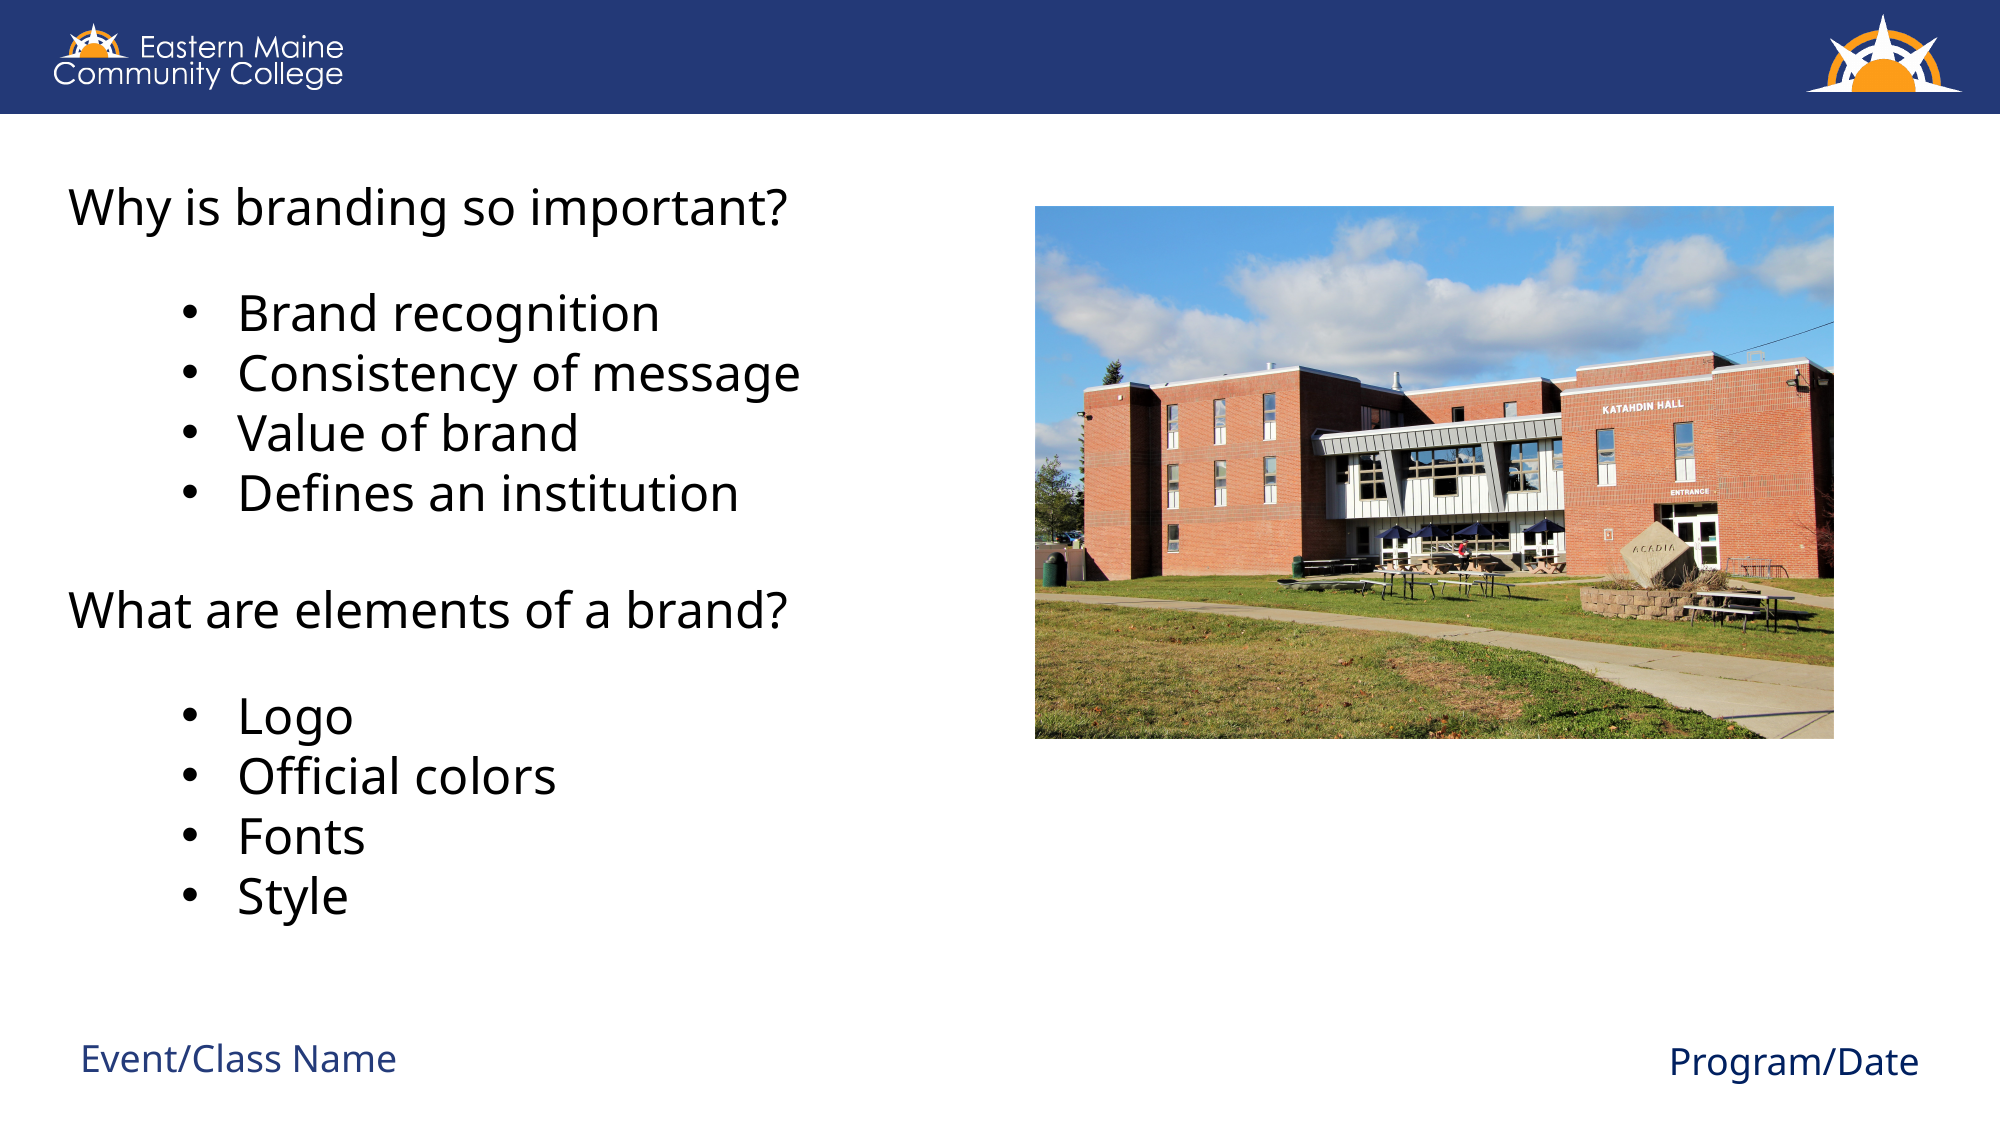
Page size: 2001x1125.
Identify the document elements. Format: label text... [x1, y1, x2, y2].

text_box Logo Official colors Fonts Style [166, 677, 1795, 932]
picture [1035, 206, 1834, 739]
text_box Why is branding so important? [54, 168, 1120, 244]
text_box Program/Date [1421, 1030, 1935, 1091]
text_box Brand recognition Consistency of message Value of brand Defines an institution [166, 274, 1035, 530]
text_box Event/Class Name [65, 1027, 695, 1088]
picture [53, 23, 343, 90]
text_box [0, 0, 2000, 114]
text_box What are elements of a brand? [54, 571, 1035, 647]
picture [1794, 14, 1964, 99]
